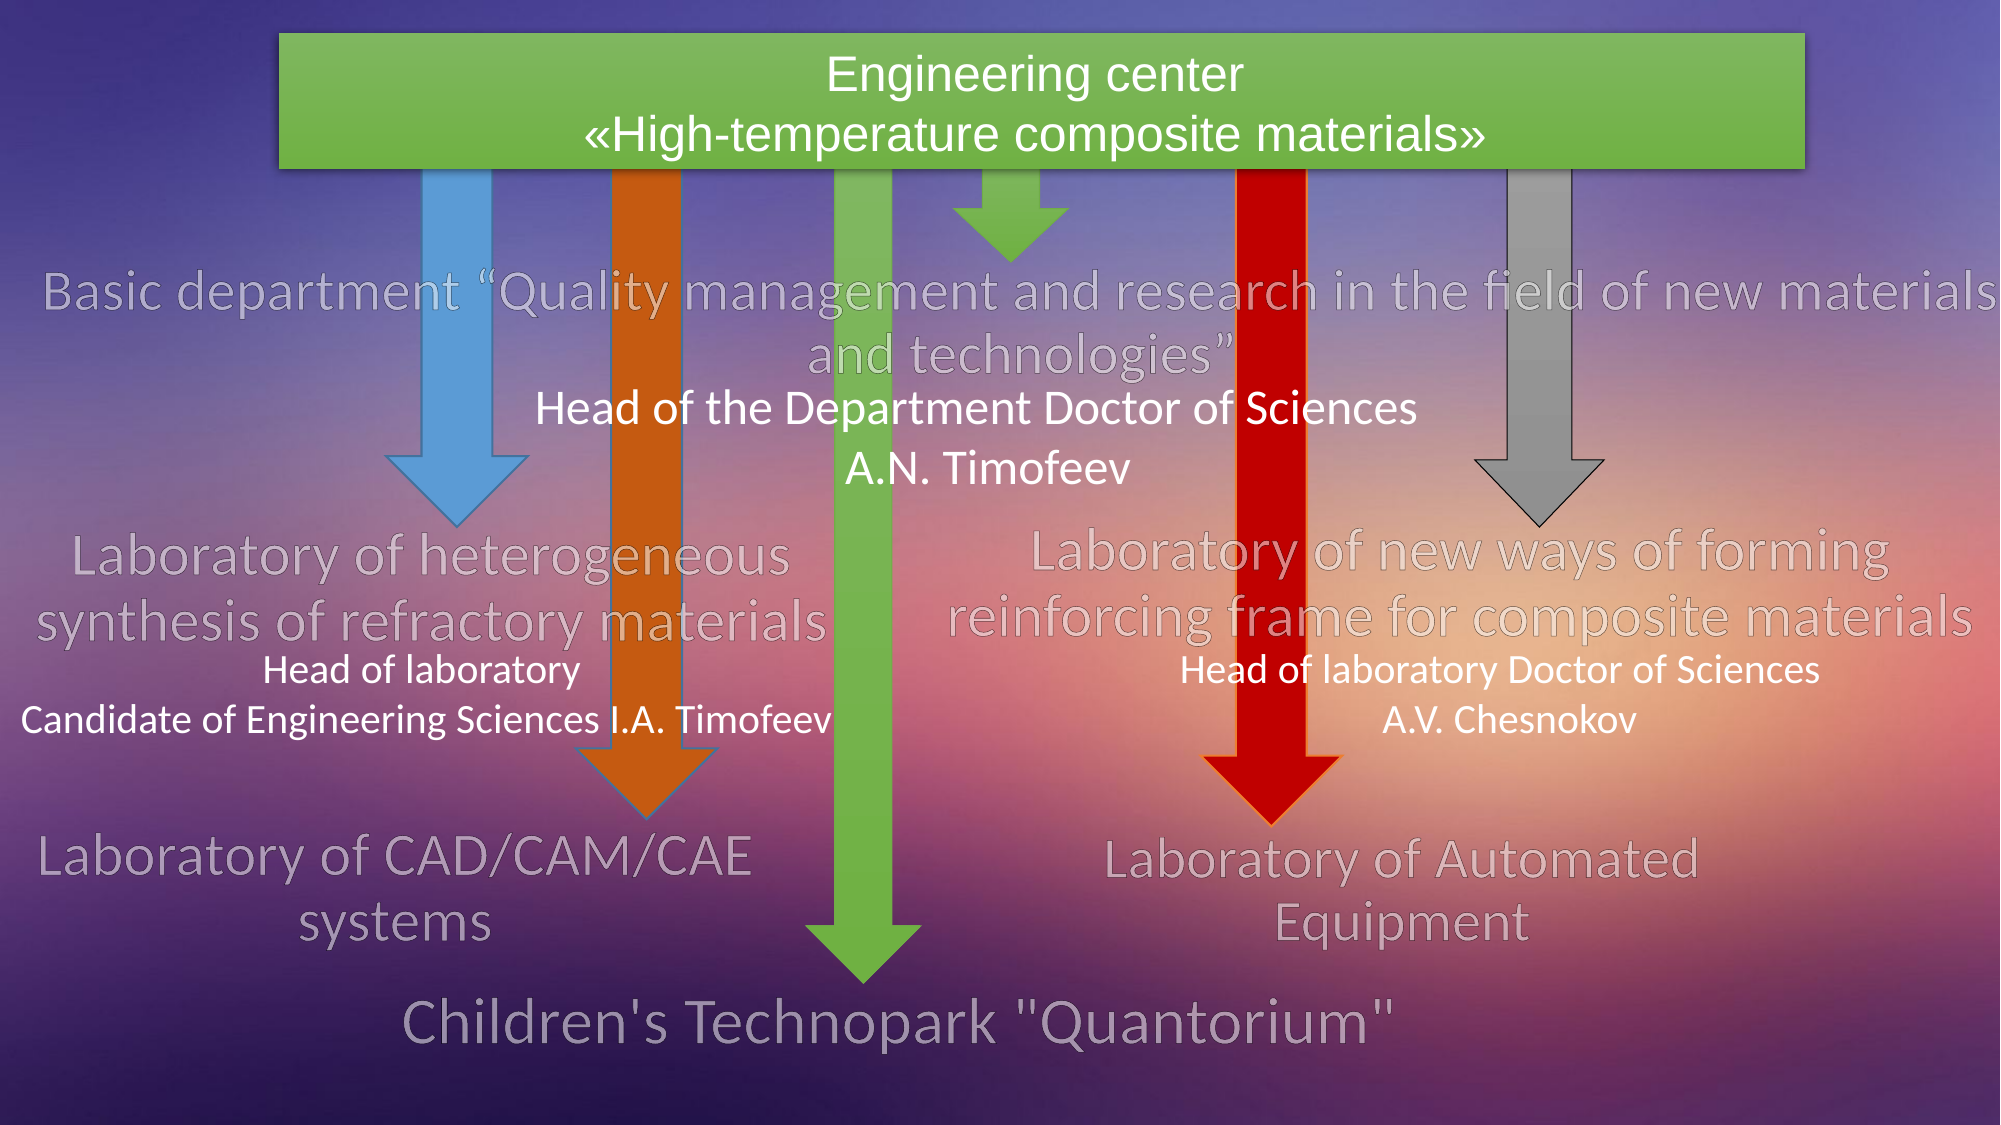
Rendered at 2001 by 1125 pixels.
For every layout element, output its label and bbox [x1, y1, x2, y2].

list [0, 0, 2000, 1125]
text_box [920, 503, 2000, 751]
text_box [0, 525, 868, 751]
text_box [20, 155, 2000, 503]
